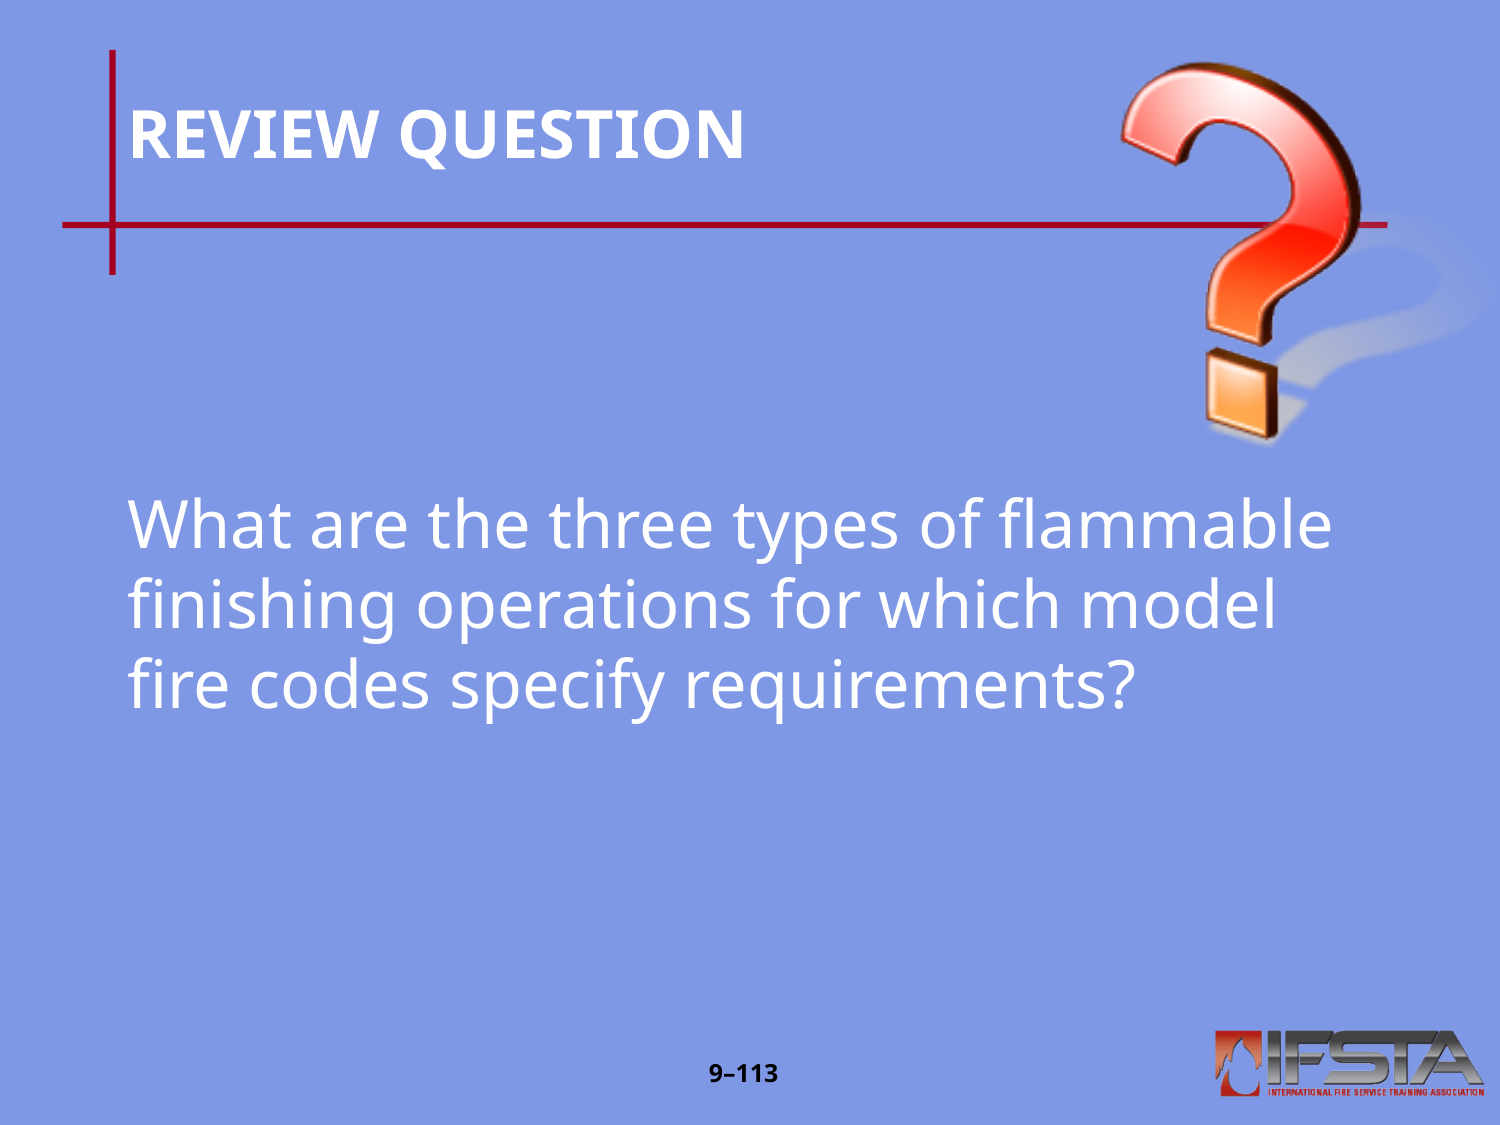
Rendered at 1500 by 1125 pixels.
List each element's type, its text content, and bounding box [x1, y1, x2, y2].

list What are the three types of flammable finishing operations for which model fire codes specify requirements? [112, 287, 1388, 975]
picture [1215, 1030, 1485, 1099]
slide_number 9–112 [587, 1050, 900, 1125]
picture [1062, 37, 1500, 475]
title REVIEW QUESTION [112, 99, 1388, 225]
